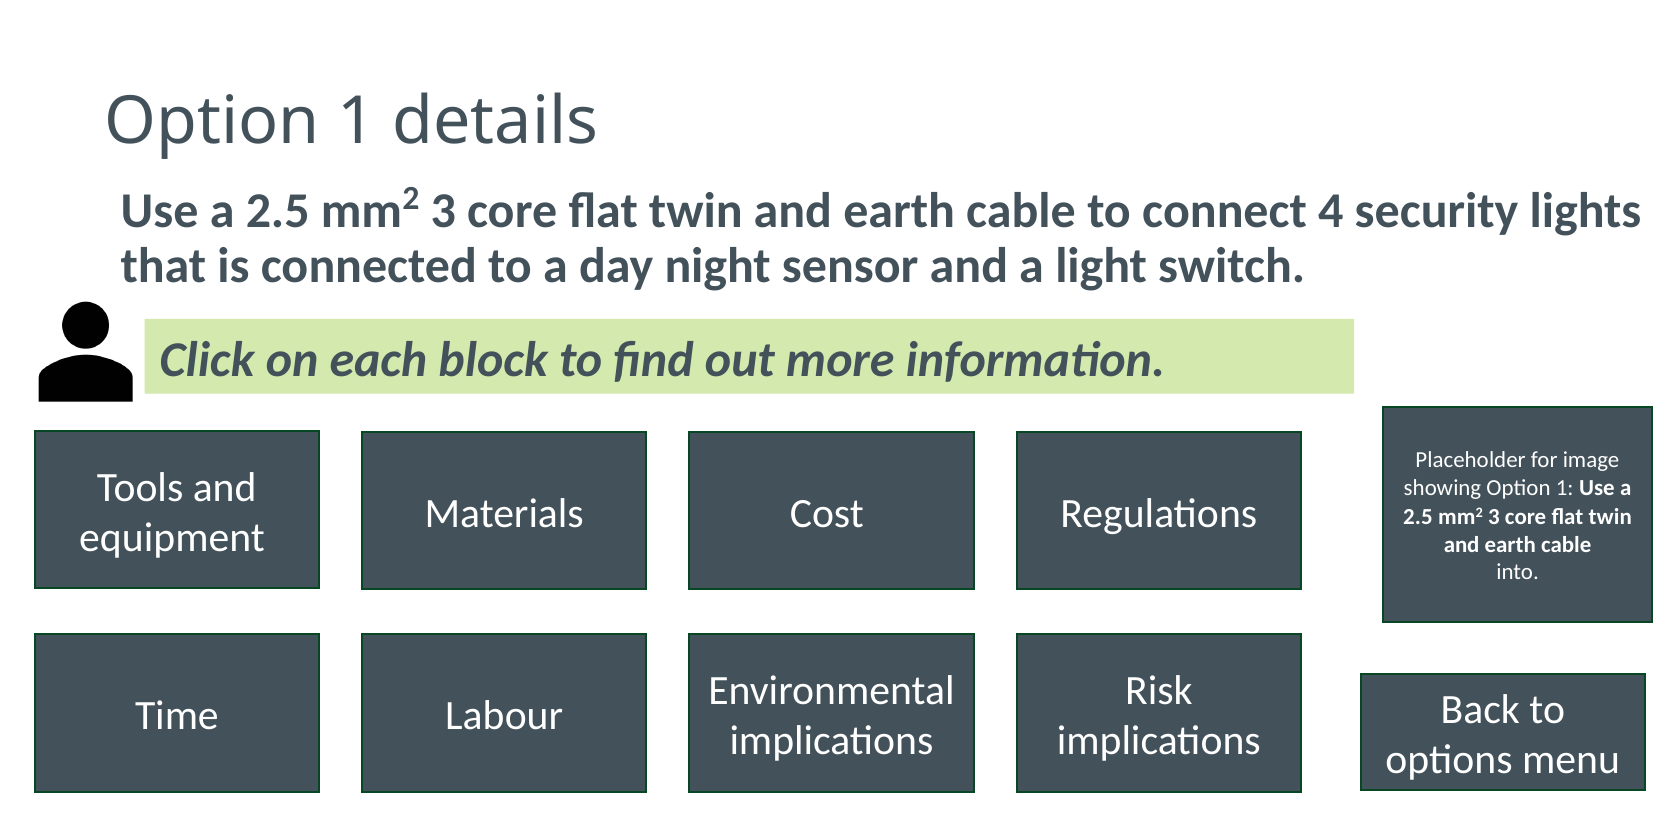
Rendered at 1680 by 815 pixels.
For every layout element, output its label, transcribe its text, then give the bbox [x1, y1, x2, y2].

picture [15, 281, 156, 422]
text_box Cost [688, 431, 975, 590]
text_box Environmental implications [688, 633, 975, 793]
text_box Placeholder for image showing Option 1: Use a 2.5 mm2 3 core flat twin and earth cable into. [1382, 406, 1653, 623]
text_box Tools and equipment [34, 430, 320, 589]
text_box Labour [361, 633, 647, 793]
text_box Time [34, 633, 320, 793]
text_box Back to options menu [1360, 673, 1646, 791]
text_box Risk implications [1016, 633, 1302, 793]
text_box Click on each block to find out more information. [156, 318, 1355, 394]
text_box Materials [361, 431, 647, 590]
title Option 1 details [89, 43, 1340, 201]
list Use a 2.5 mm2 3 core flat twin and earth cable to connect 4 security lights that is connected to a day night sensor and a light switch. [105, 169, 1680, 238]
text_box Regulations [1016, 431, 1302, 590]
